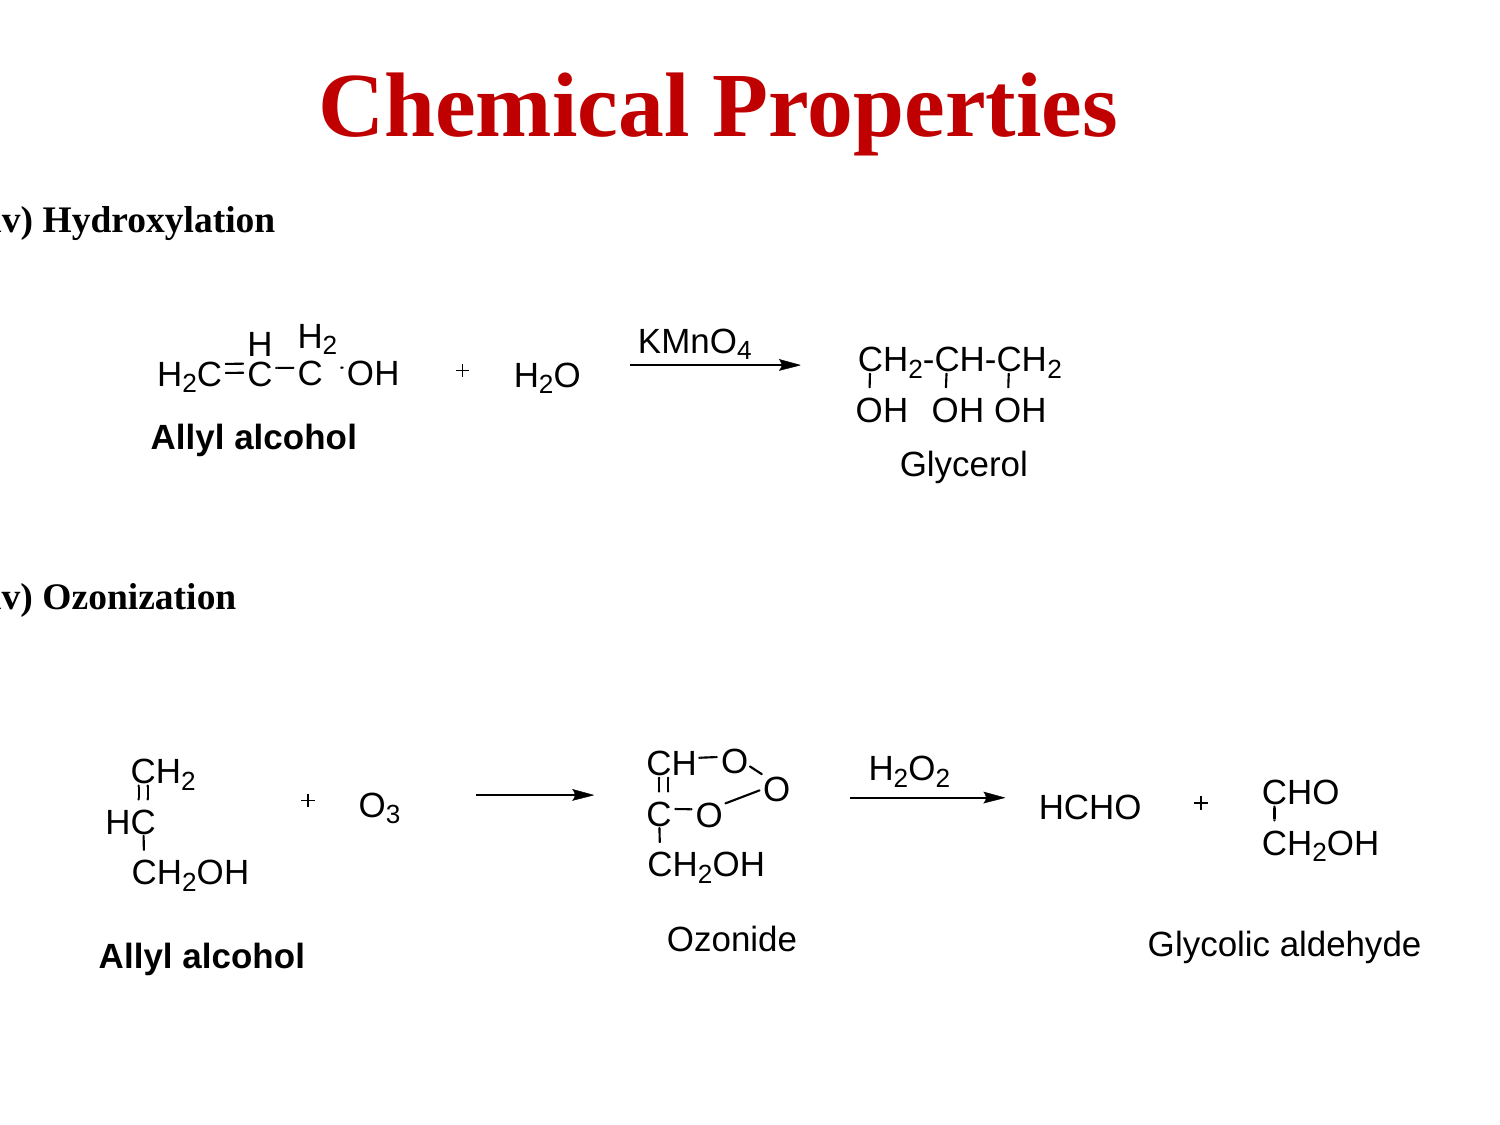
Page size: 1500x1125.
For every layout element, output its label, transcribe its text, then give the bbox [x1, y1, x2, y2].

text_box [149, 312, 1091, 495]
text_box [99, 737, 1461, 988]
text_box Chemical Properties [303, 37, 1135, 163]
text_box (iv) Ozonization [0, 564, 402, 625]
text_box (iv) Hydroxylation [0, 187, 441, 248]
